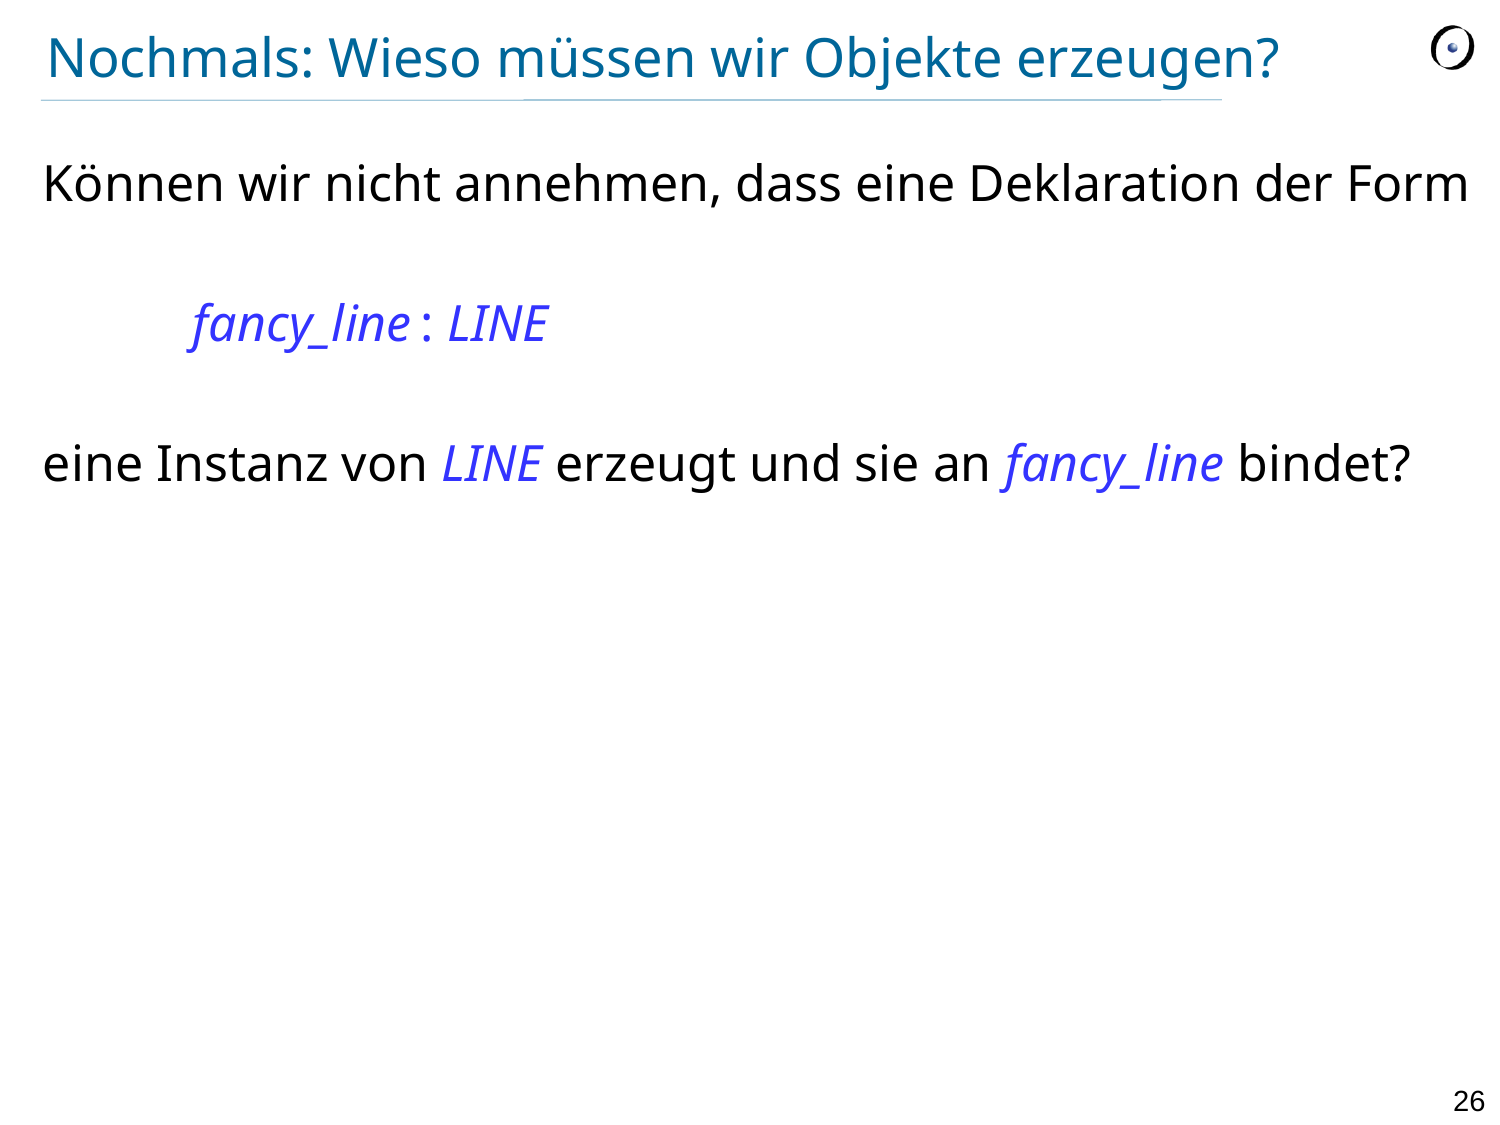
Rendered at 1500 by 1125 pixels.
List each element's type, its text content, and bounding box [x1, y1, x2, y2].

title Nochmals: Wieso müssen wir Objekte erzeugen? [45, 16, 1414, 96]
list Können wir nicht annehmen, dass eine Deklaration der Form fancy_line : LINE eine Instanz von LINE erzeugt und sie an fancy_line bindet? [27, 143, 1488, 1071]
picture [1429, 20, 1476, 72]
